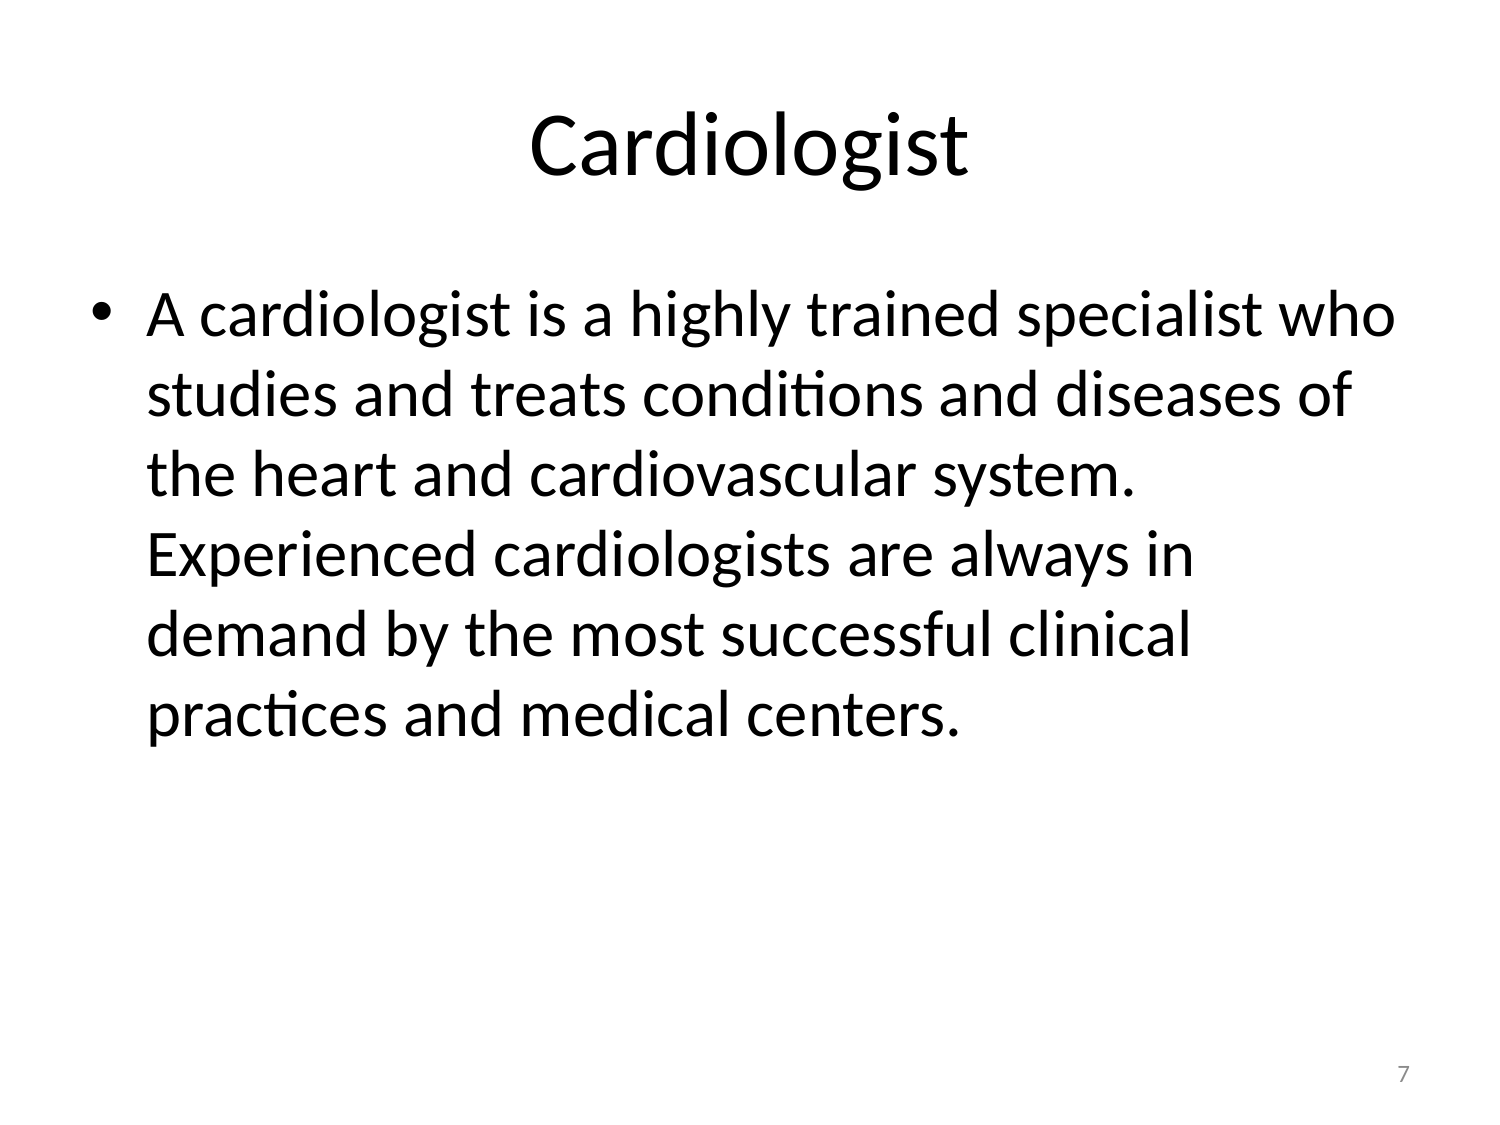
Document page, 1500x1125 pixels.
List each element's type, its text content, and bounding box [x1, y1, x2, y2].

slide_number 7 [1074, 1042, 1425, 1103]
title Cardiologist [75, 45, 1425, 233]
list A cardiologist is a highly trained specialist who studies and treats conditions and diseases of the heart and cardiovascular system. Experienced cardiologists are always in demand by the most successful clinical practices and medical centers. [75, 262, 1425, 1005]
